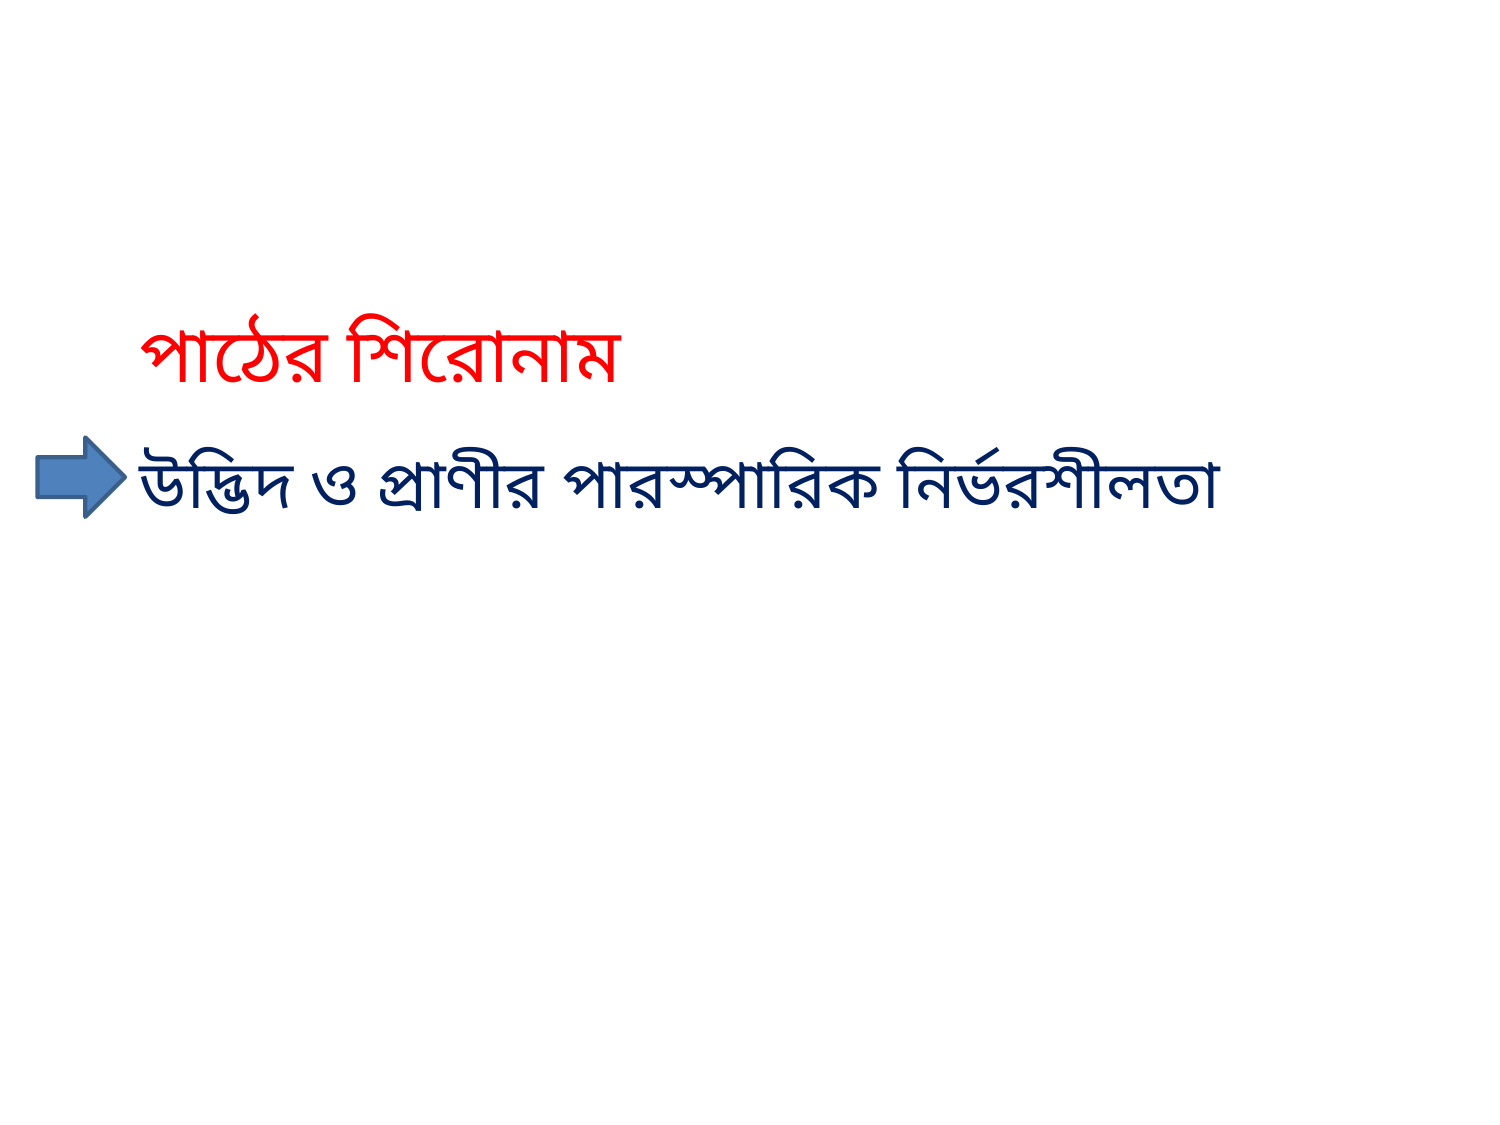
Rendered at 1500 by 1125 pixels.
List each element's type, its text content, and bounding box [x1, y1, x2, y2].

text_box পাঠের শিরোনাম উদ্ভিদ ও প্রাণীর পারস্পারিক নির্ভরশীলতা [124, 299, 1338, 530]
text_box [35, 435, 128, 519]
